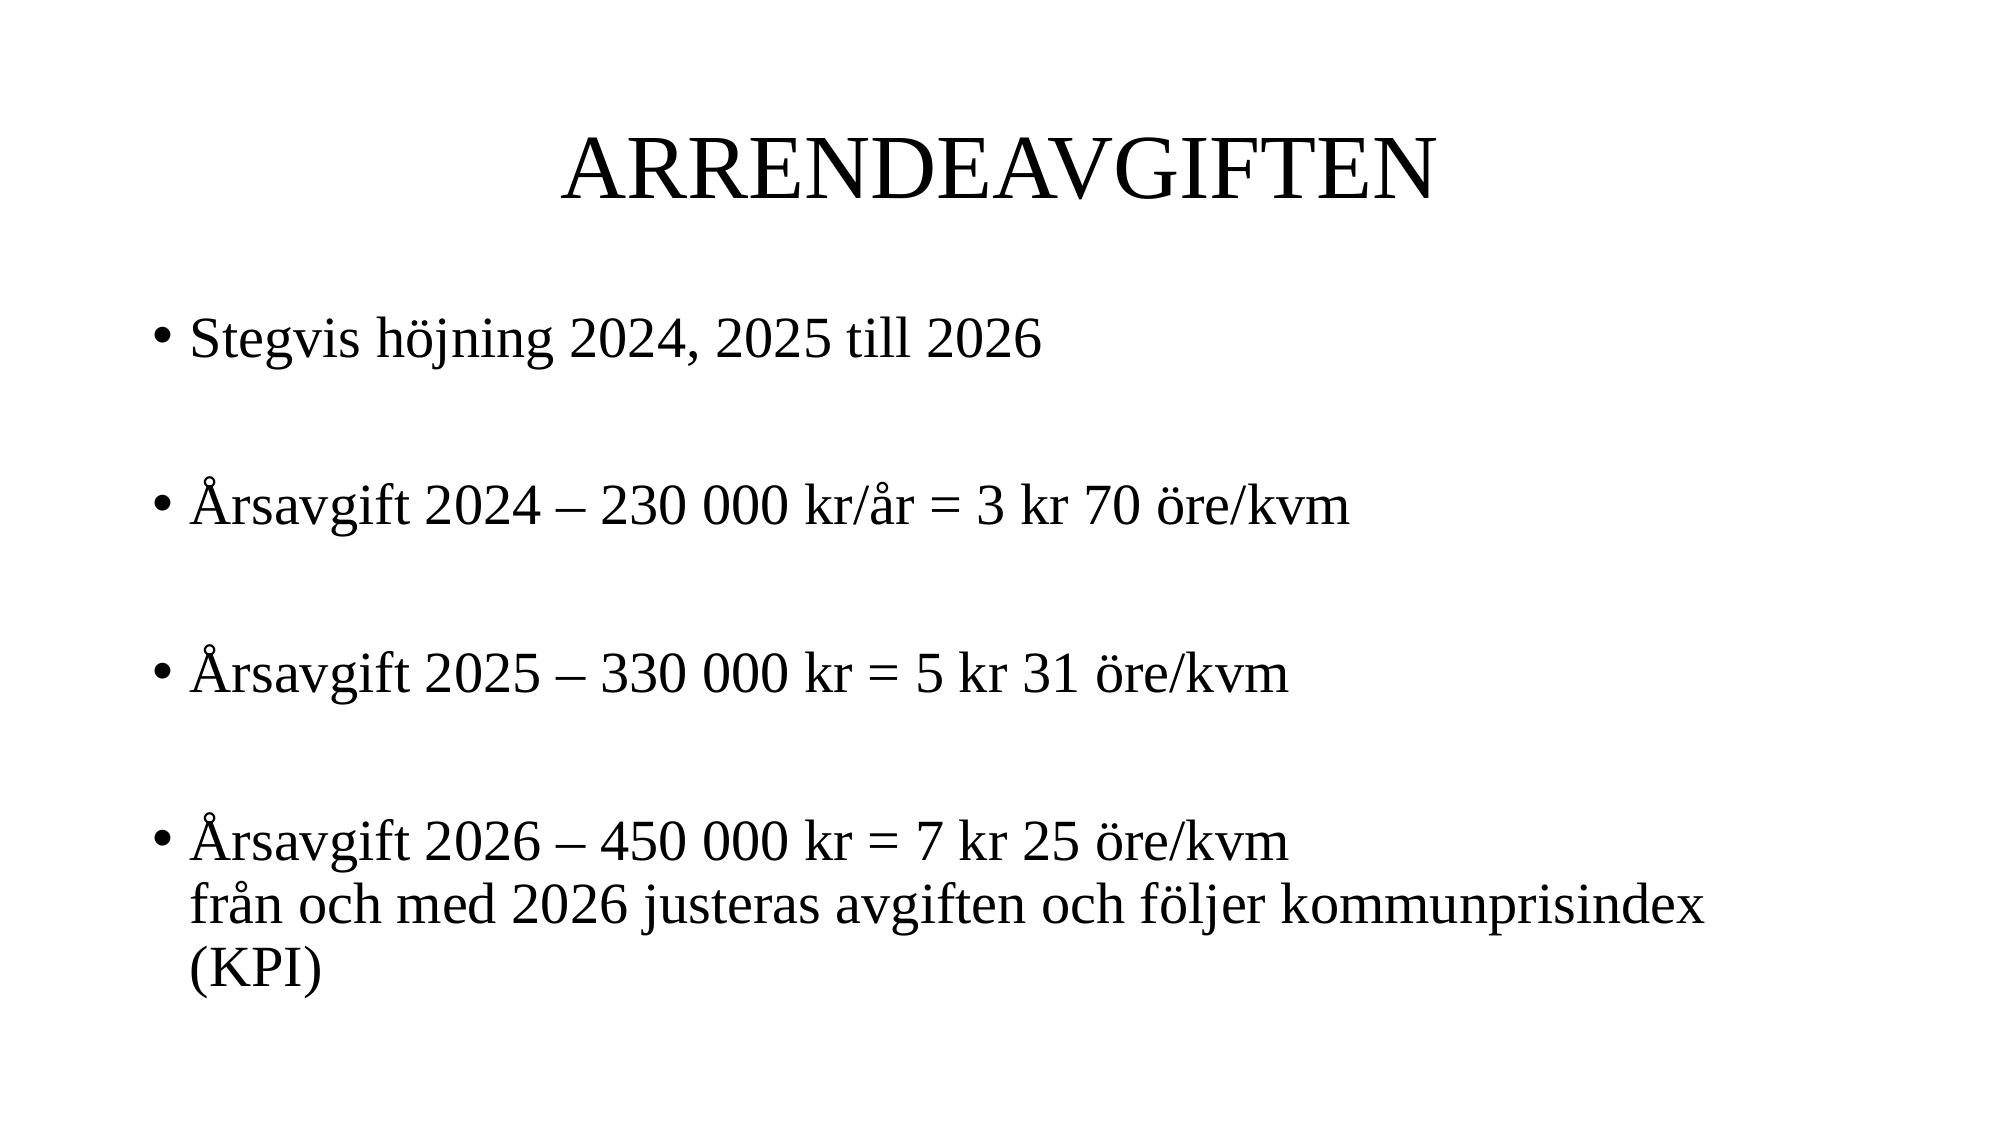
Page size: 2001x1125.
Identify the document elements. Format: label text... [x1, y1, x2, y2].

list Stegvis höjning 2024, 2025 till 2026 Årsavgift 2024 – 230 000 kr/år = 3 kr 70 öre/kvm Årsavgift 2025 – 330 000 kr = 5 kr 31 öre/kvm Årsavgift 2026 – 450 000 kr = 7 kr 25 öre/kvm från och med 2026 justeras avgiften och följer kommunprisindex (KPI) [137, 299, 1863, 1014]
title ARRENDEAVGIFTEN [137, 59, 1863, 278]
